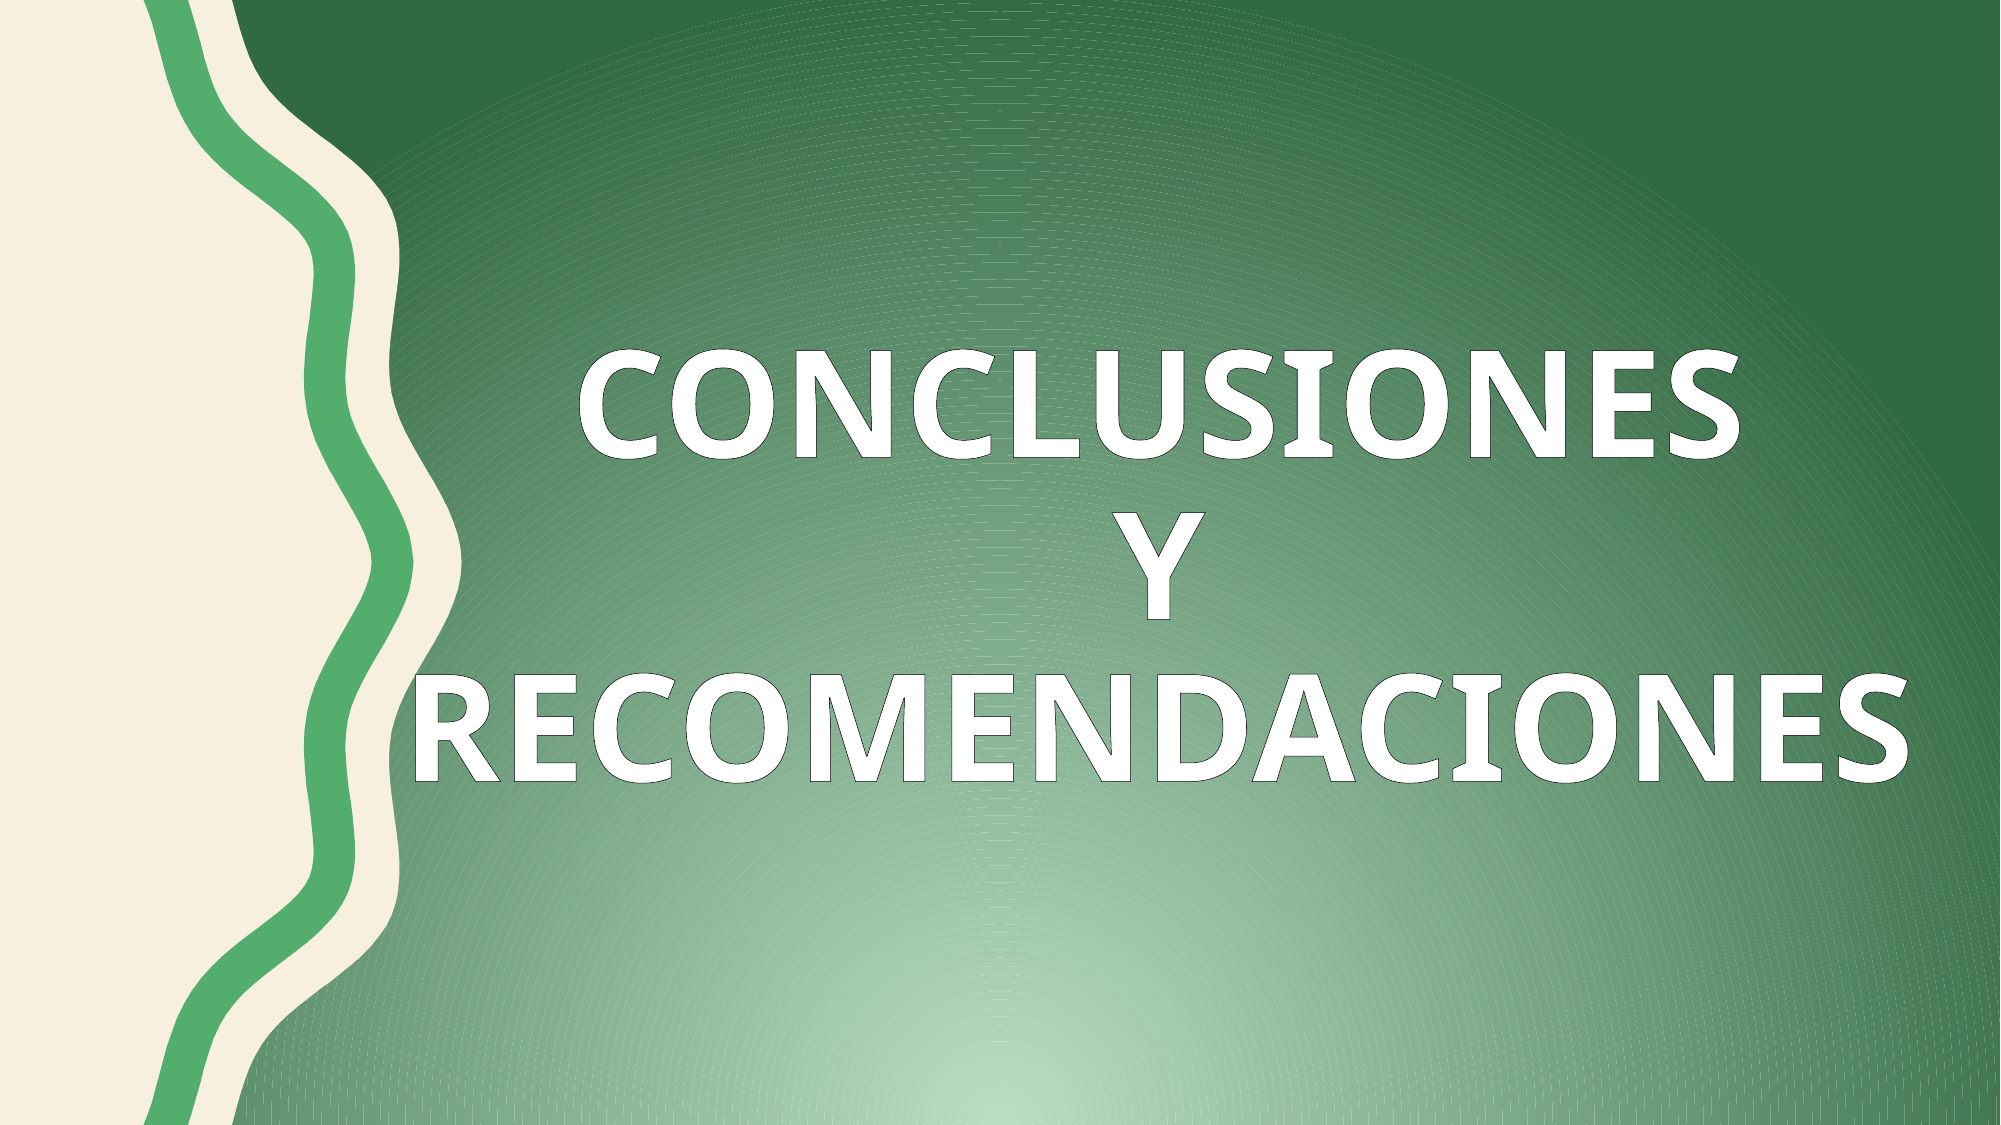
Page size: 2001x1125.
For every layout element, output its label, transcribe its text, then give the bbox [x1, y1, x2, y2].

title CONCLUSIONES Y RECOMENDACIONES [316, 154, 2000, 822]
